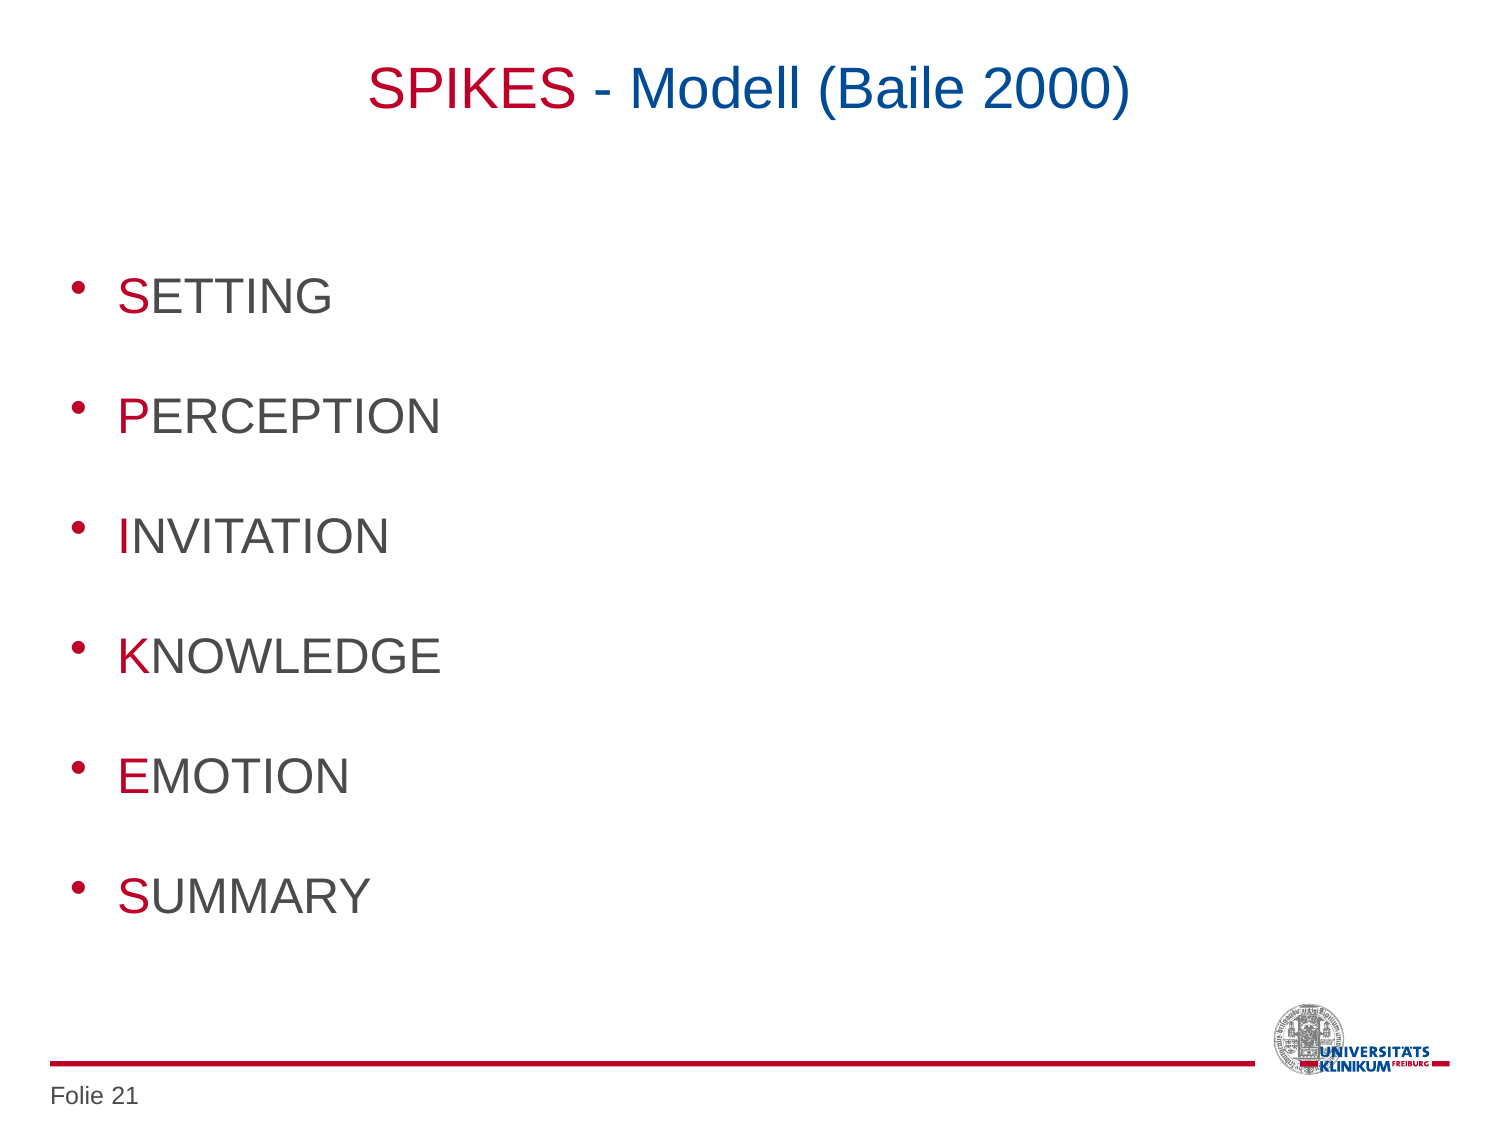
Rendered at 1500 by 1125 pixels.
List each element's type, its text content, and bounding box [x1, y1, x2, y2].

list SETTING PERCEPTION INVITATION KNOWLEDGE EMOTION SUMMARY [36, 195, 1437, 963]
slide_number Folie 21 [49, 1064, 166, 1125]
title SPIKES - Modell (Baile 2000) [50, 50, 1450, 121]
